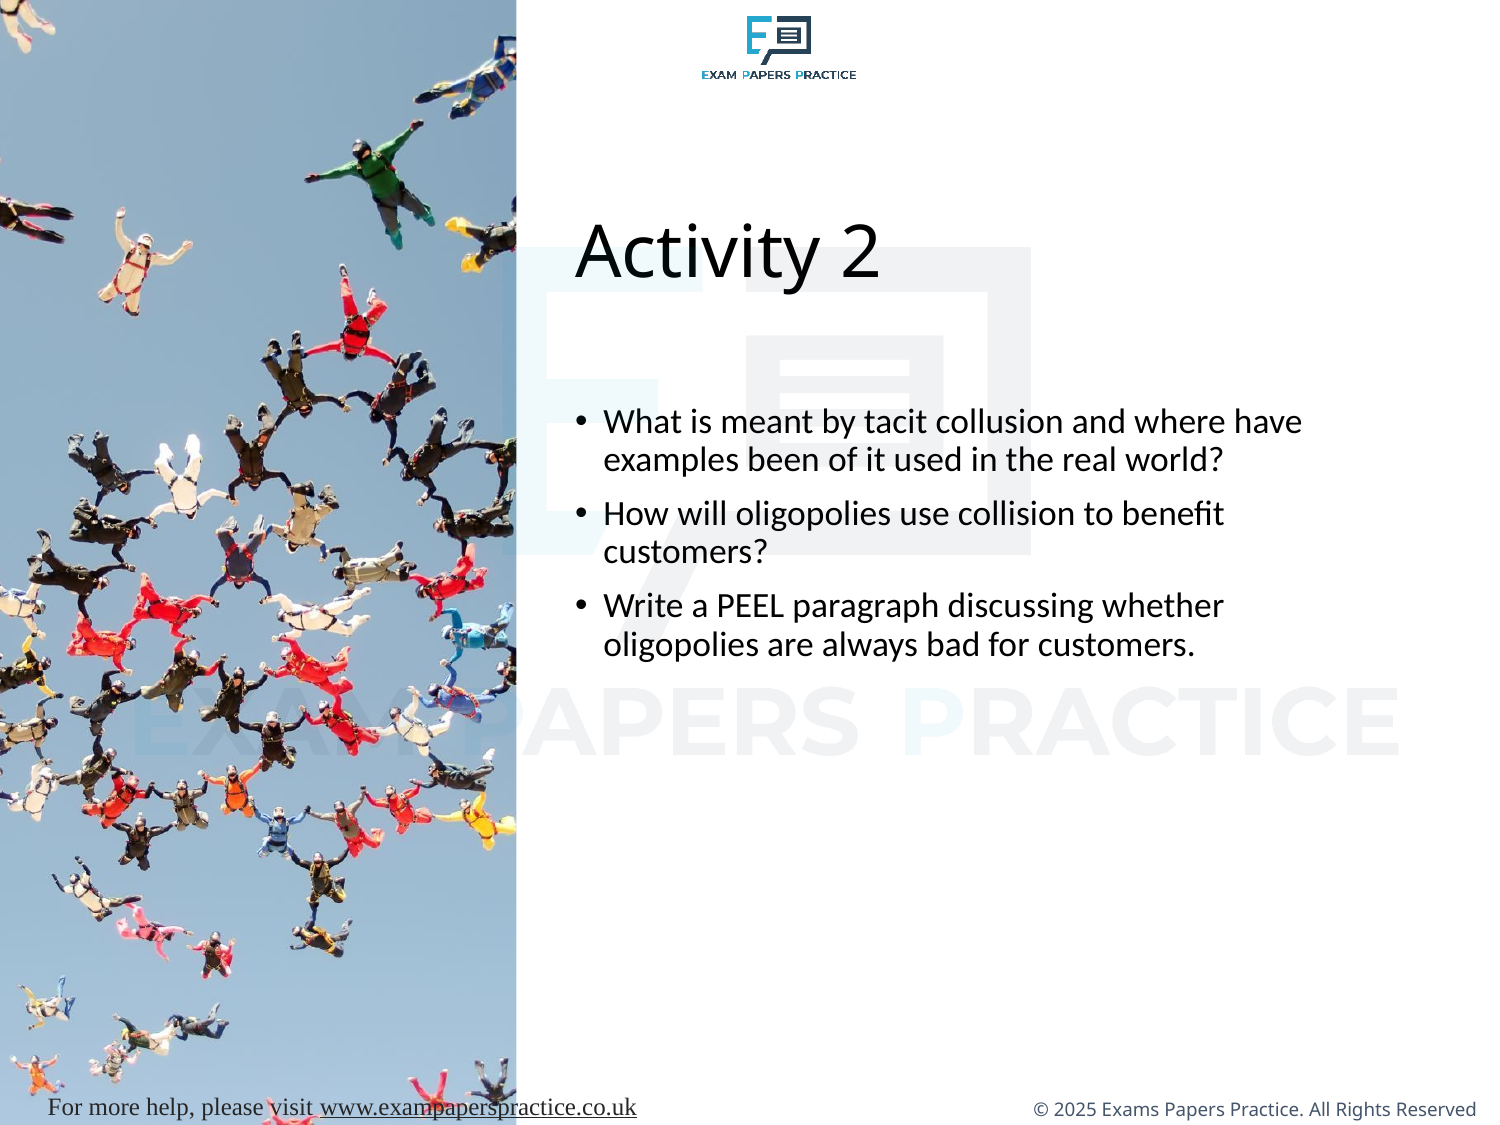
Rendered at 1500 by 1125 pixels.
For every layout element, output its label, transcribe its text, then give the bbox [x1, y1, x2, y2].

text_box © 2025 Exams Papers Practice. All Rights Reserved [1005, 1090, 1500, 1125]
picture [702, 16, 856, 79]
list What is meant by tacit collusion and where have examples been of it used in the real world? How will oligopolies use collision to benefit customers? Write a PEEL paragraph discussing whether oligopolies are always bad for customers. [554, 389, 1403, 1009]
picture [0, 0, 1399, 1125]
text_box For more help, please visit www.exampaperspractice.co.uk [517, 1082, 674, 1122]
text_box [517, 0, 1500, 1125]
title Activity 2 [554, 84, 1403, 307]
